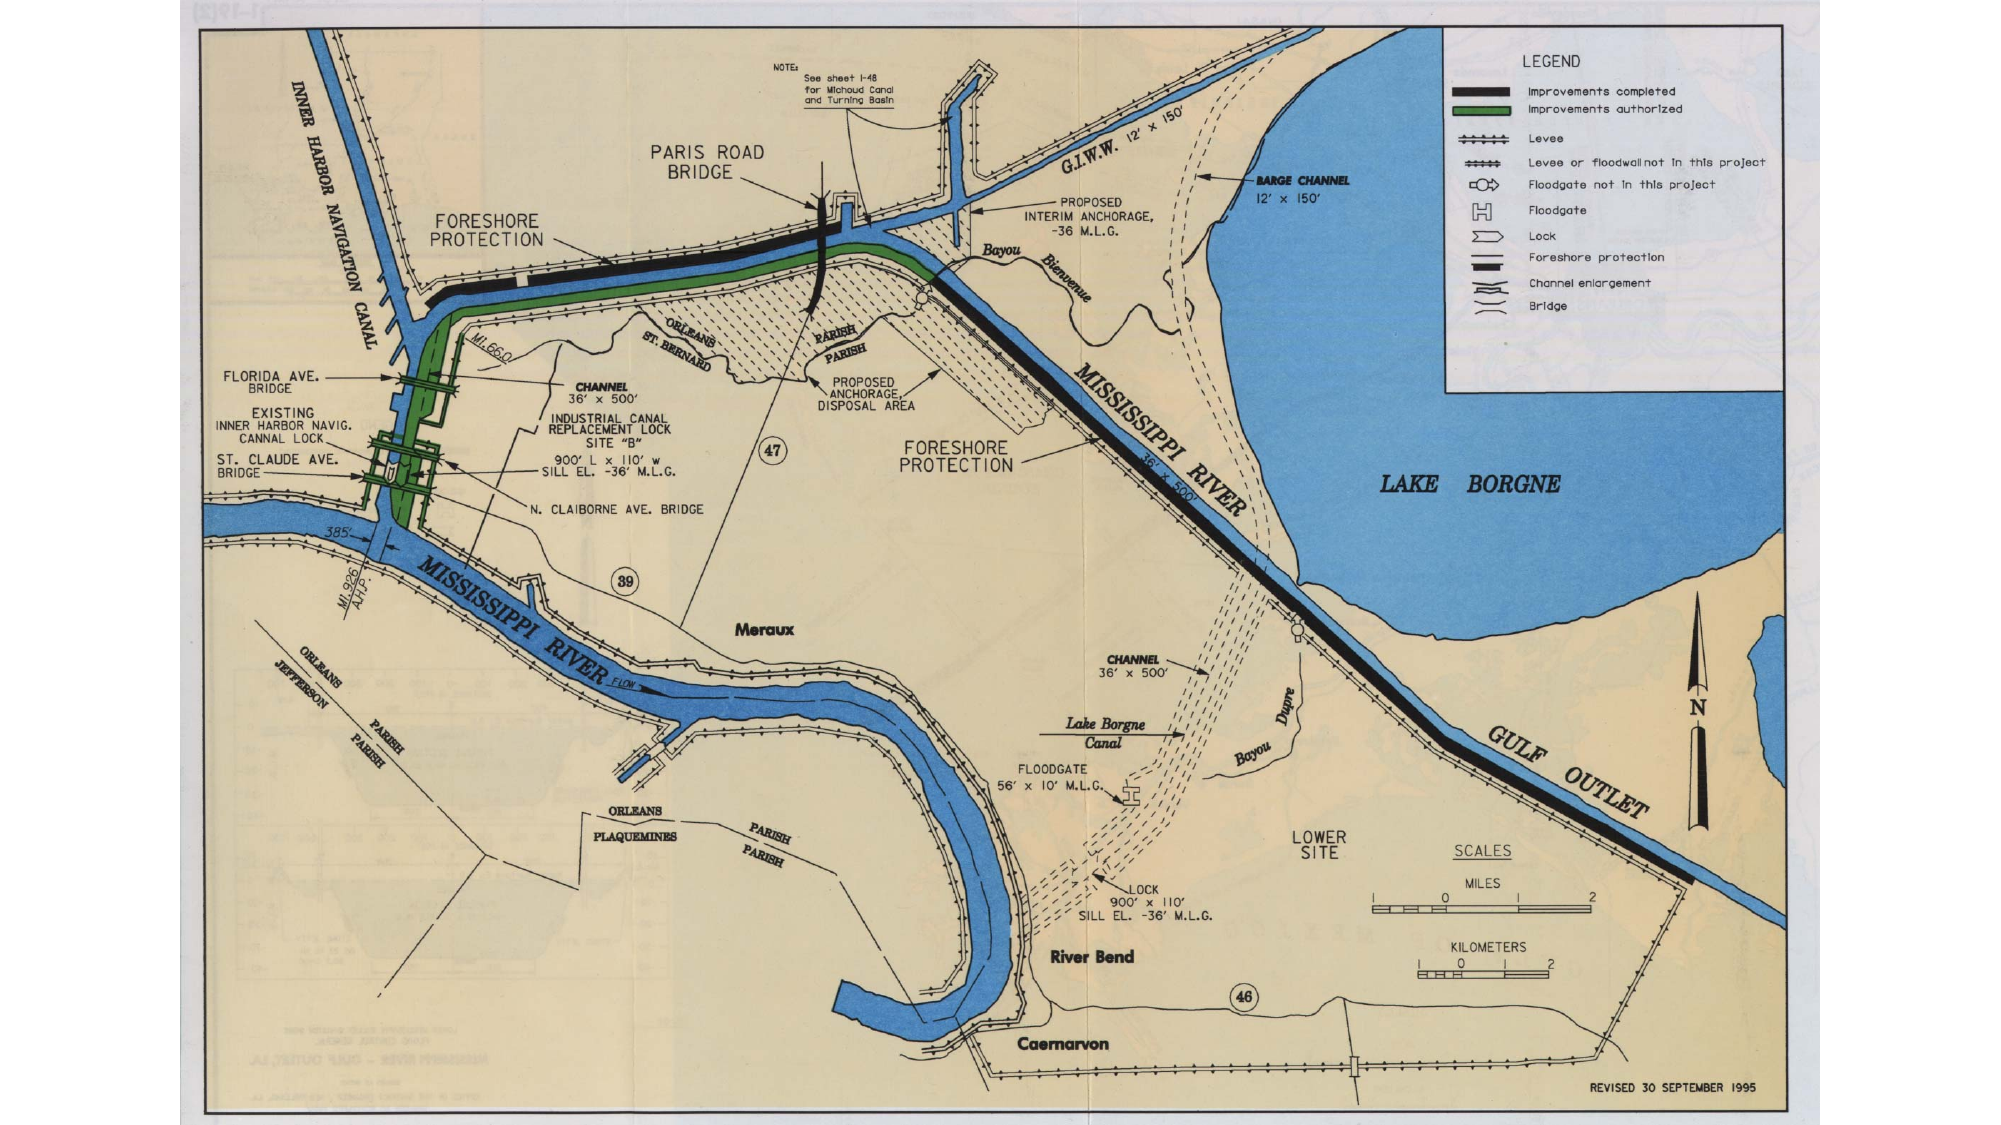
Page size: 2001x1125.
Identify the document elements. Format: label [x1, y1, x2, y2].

text_box [797, 255, 1821, 1011]
text_box [1331, 421, 1749, 775]
list [180, 0, 1820, 1125]
